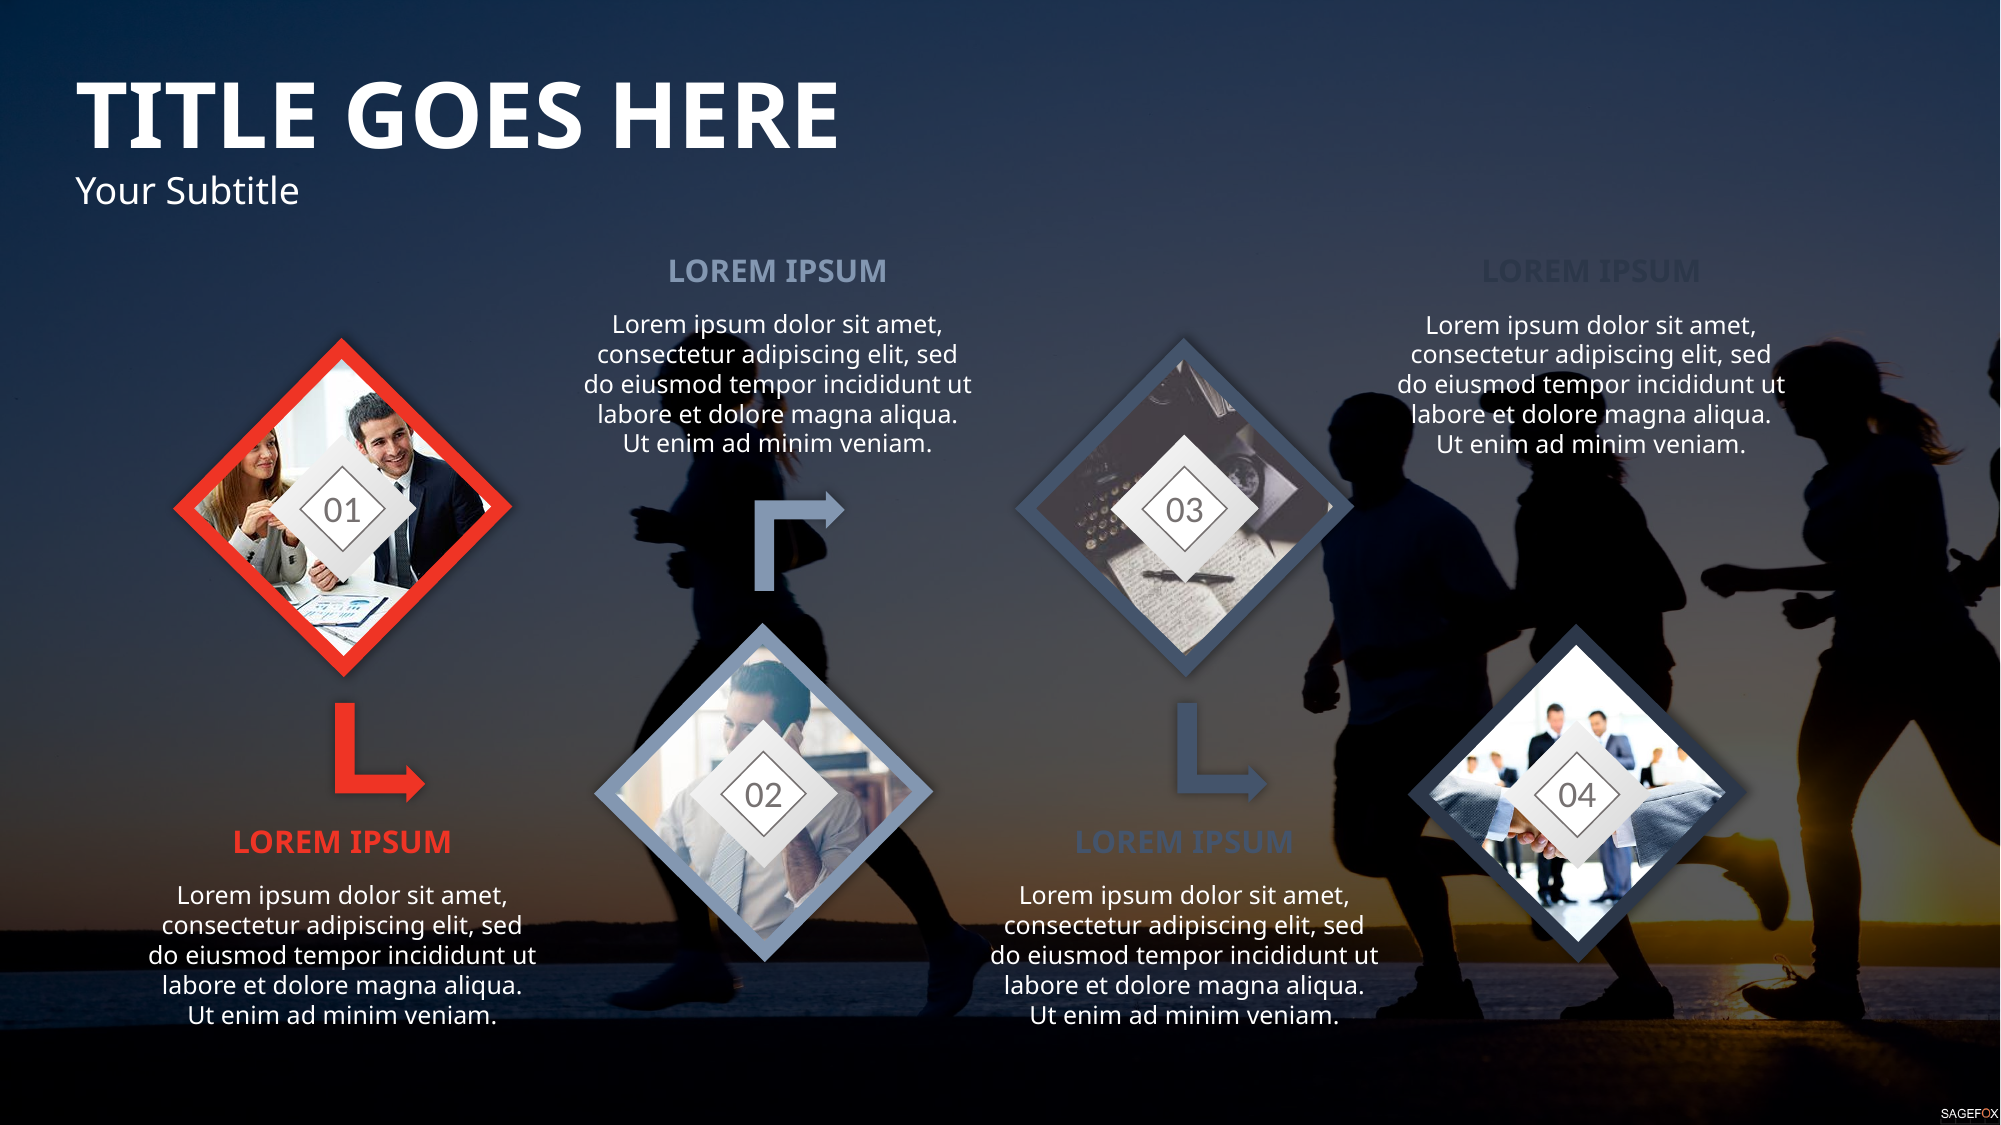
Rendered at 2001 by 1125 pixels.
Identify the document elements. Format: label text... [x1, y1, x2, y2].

text_box [752, 488, 847, 592]
text_box LOREM IPSUM Lorem ipsum dolor sit amet, consectetur adipiscing elit, sed do eiusmod tempor incididunt ut labore et dolore magna aliqua. Ut enim ad minim veniam. [979, 817, 1390, 1035]
text_box LOREM IPSUM Lorem ipsum dolor sit amet, consectetur adipiscing elit, sed do eiusmod tempor incididunt ut labore et dolore magna aliqua. Ut enim ad minim veniam. [1386, 246, 1797, 464]
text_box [1132, 456, 1238, 562]
text_box LOREM IPSUM Lorem ipsum dolor sit amet, consectetur adipiscing elit, sed do eiusmod tempor incididunt ut labore et dolore magna aliqua. Ut enim ad minim veniam. [137, 817, 548, 1035]
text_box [711, 741, 817, 847]
text_box TITLE GOES HERE Your Subtitle [60, 49, 1036, 220]
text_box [1064, 387, 1305, 628]
text_box [332, 701, 427, 806]
picture [0, 0, 2001, 1125]
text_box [222, 387, 463, 628]
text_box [290, 456, 396, 562]
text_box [643, 672, 884, 913]
text_box LOREM IPSUM Lorem ipsum dolor sit amet, consectetur adipiscing elit, sed do eiusmod tempor incididunt ut labore et dolore magna aliqua. Ut enim ad minim veniam. [572, 245, 984, 463]
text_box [1457, 673, 1698, 914]
text_box [1175, 701, 1269, 806]
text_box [1524, 742, 1630, 848]
